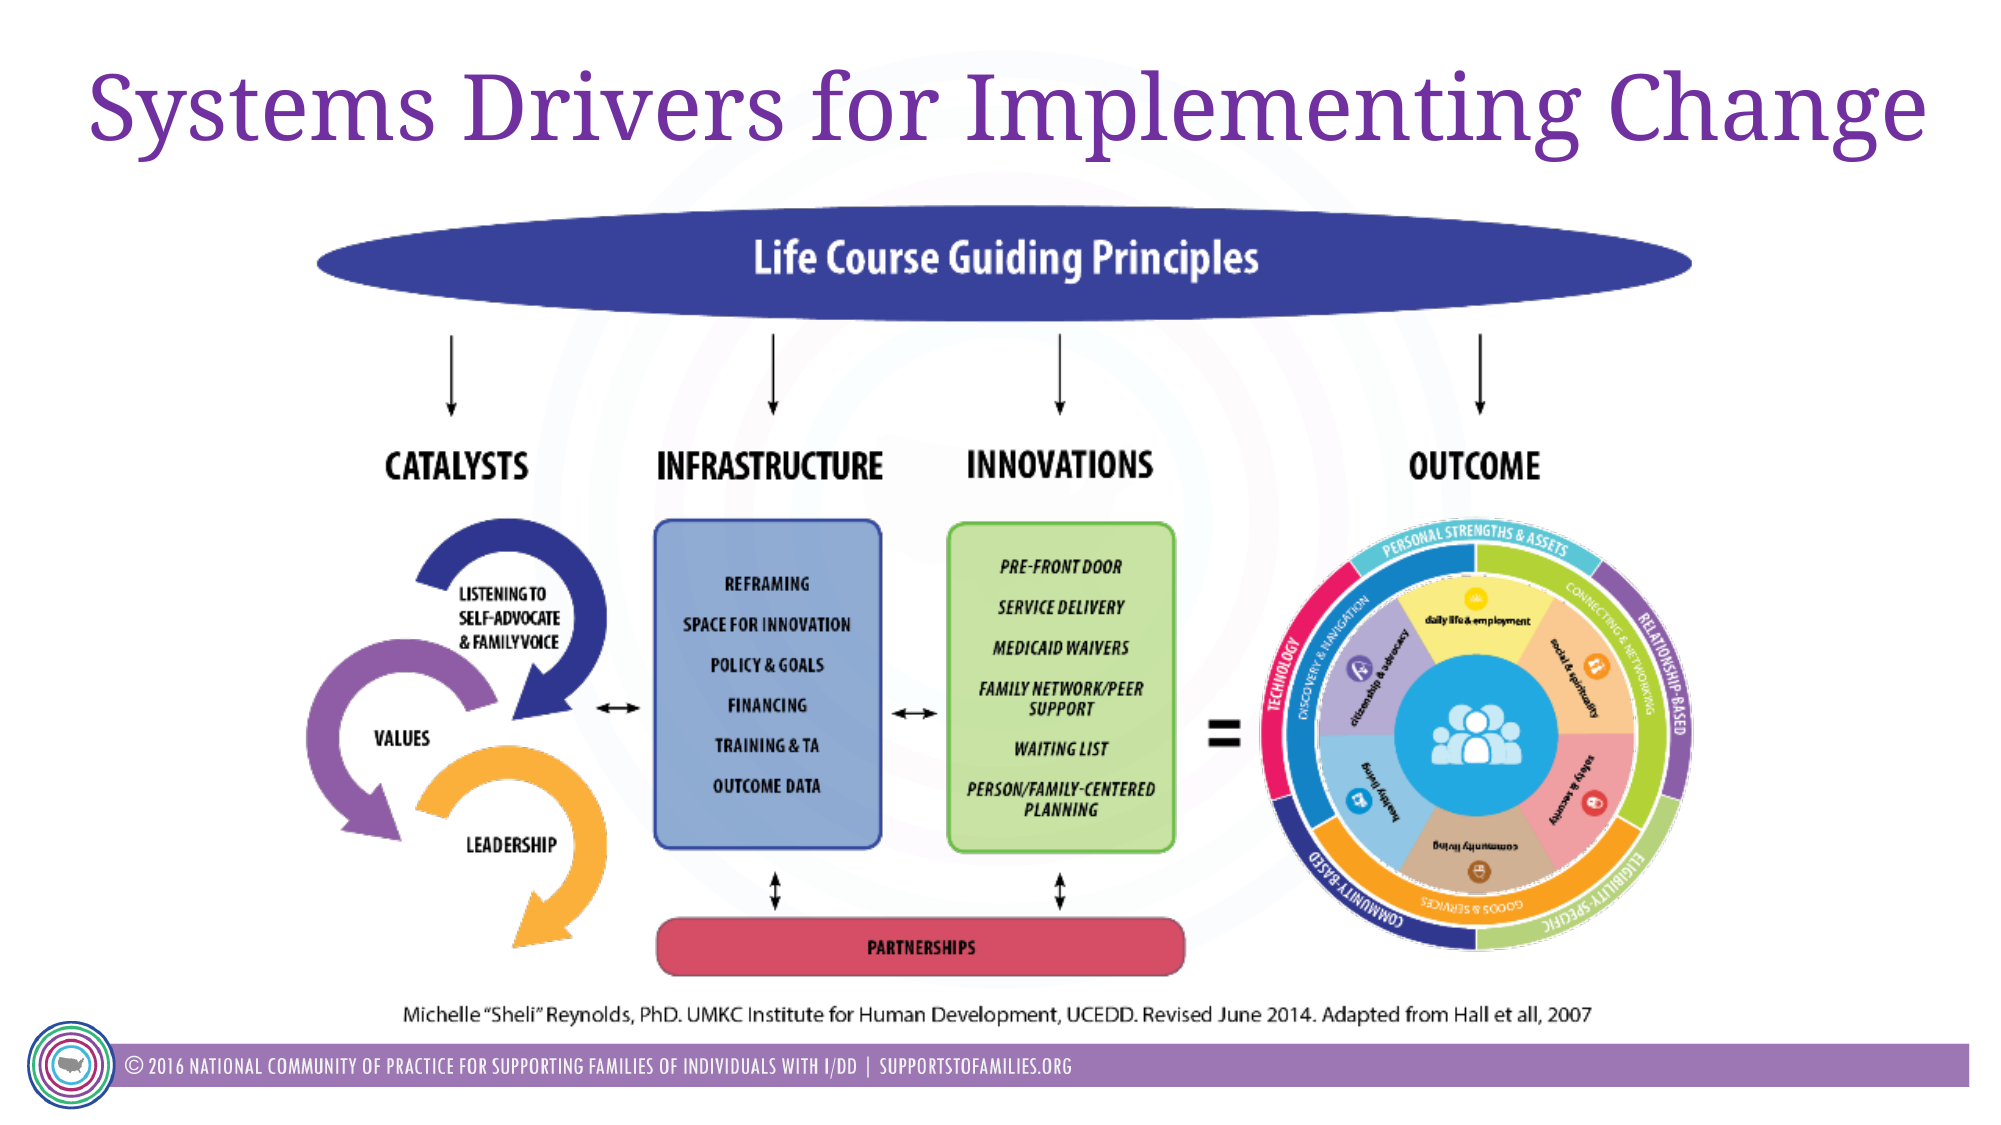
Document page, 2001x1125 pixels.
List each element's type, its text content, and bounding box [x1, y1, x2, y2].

title Systems Drivers for Implementing Change [66, 46, 1954, 175]
picture [0, 0, 2001, 1125]
